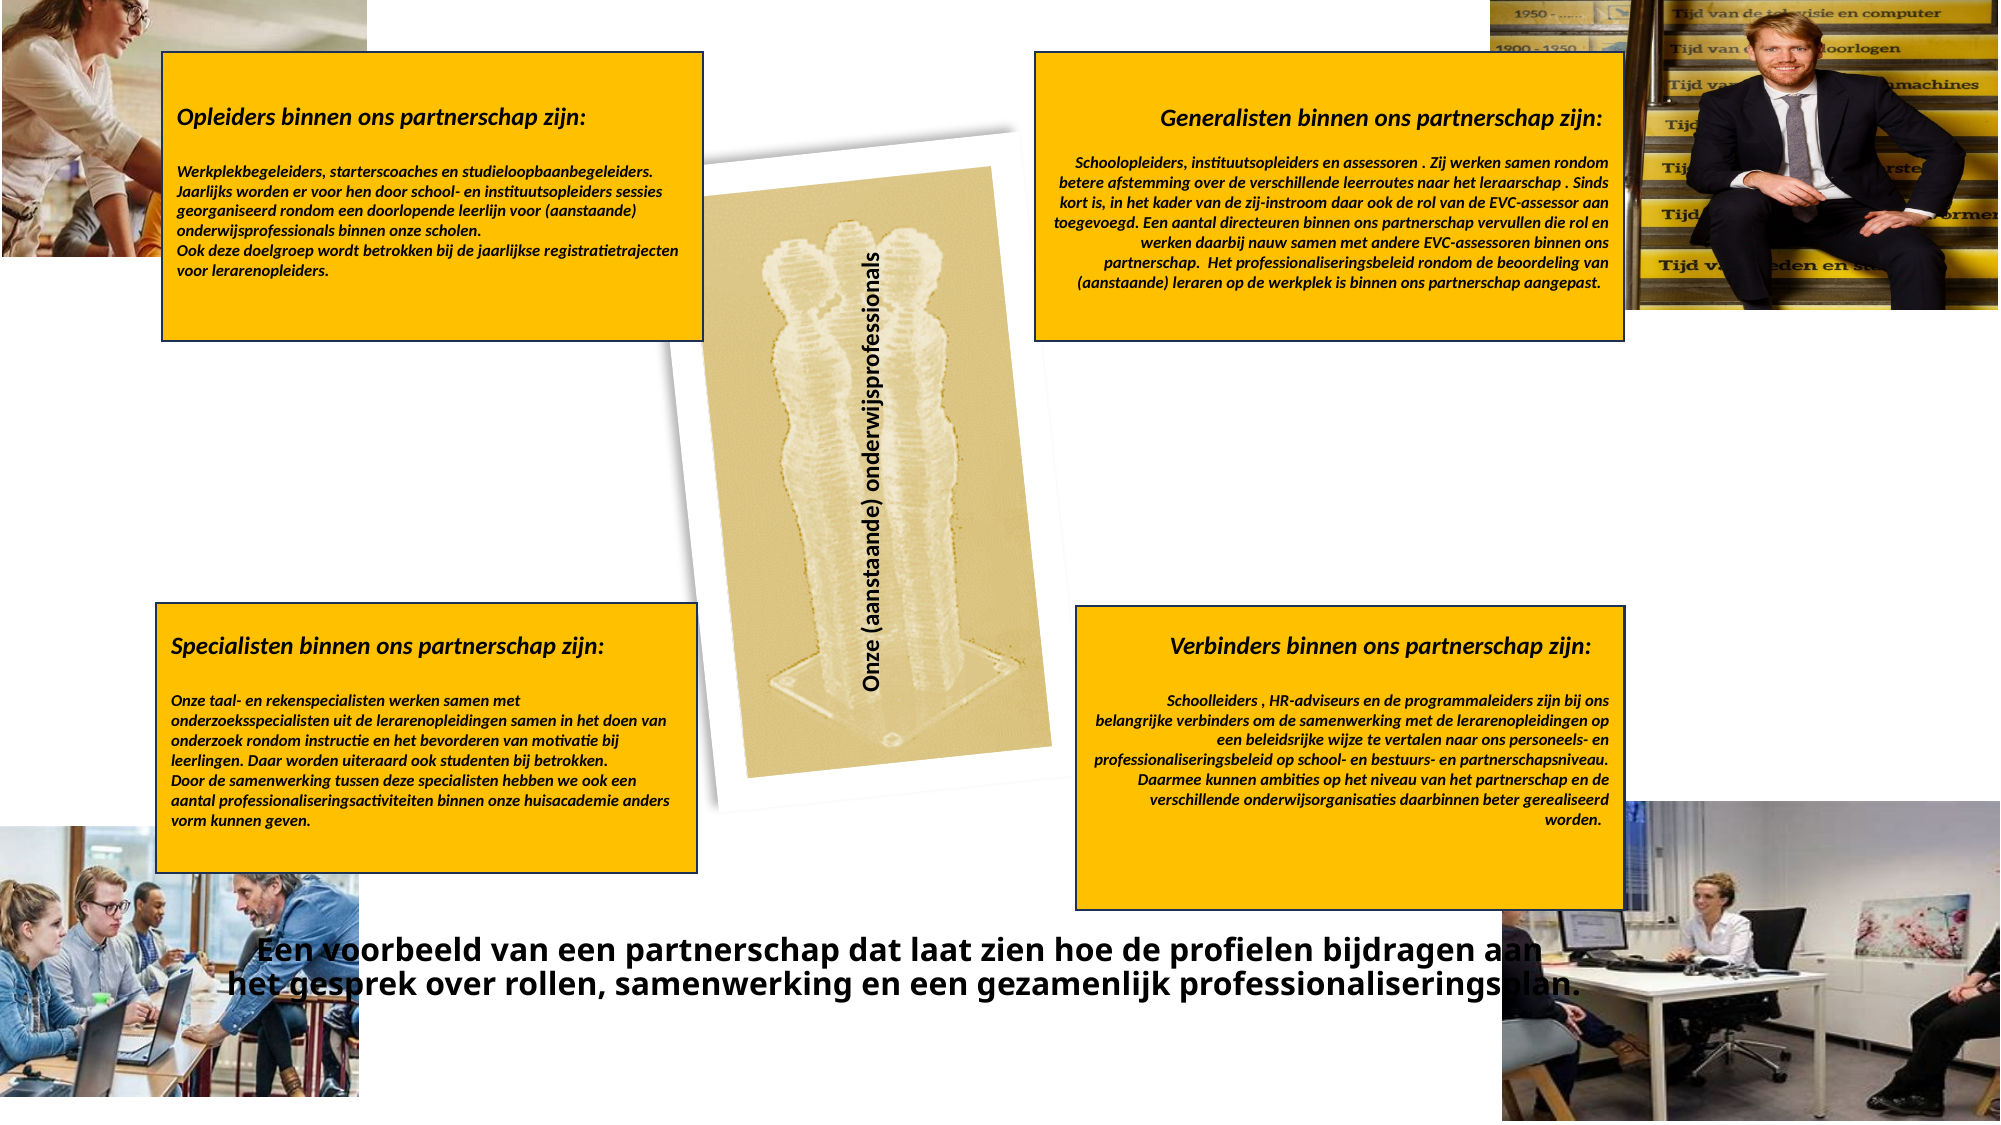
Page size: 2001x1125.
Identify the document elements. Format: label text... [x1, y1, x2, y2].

text_box Verbinders binnen ons partnerschap zijn: Schoolleiders , HR-adviseurs en de programmaleiders zijn bij ons belangrijke verbinders om de samenwerking met de lerarenopleidingen op een beleidsrijke wijze te vertalen naar ons personeels- en professionaliseringsbeleid op school- en bestuurs- en partnerschapsniveau. Daarmee kunnen ambities op het niveau van het partnerschap en de verschillende onderwijsorganisaties daarbinnen beter gerealiseerd worden. [1075, 605, 1626, 911]
picture [0, 825, 359, 1097]
picture [715, 180, 1023, 764]
picture [1502, 801, 2000, 1121]
picture [2, 0, 367, 257]
text_box Specialisten binnen ons partnerschap zijn: Onze taal- en rekenspecialisten werken samen met onderzoeksspecialisten uit de lerarenopleidingen samen in het doen van onderzoek rondom instructie en het bevorderen van motivatie bij leerlingen. Daar worden uiteraard ook studenten bij betrokken. Door de samenwerking tussen deze specialisten hebben we ook een aantal professionaliseringsactiviteiten binnen onze huisacademie anders vorm kunnen geven. [155, 602, 698, 874]
title Een voorbeeld van een partnerschap dat laat zien hoe de profielen bijdragen aan het gesprek over rollen, samenwerking en een gezamenlijk professionaliseringsplan. [0, 925, 1818, 1125]
picture [1490, 0, 1998, 310]
text_box Opleiders binnen ons partnerschap zijn: Werkplekbegeleiders, starterscoaches en studieloopbaanbegeleiders. Jaarlijks worden er voor hen door school- en instituutsopleiders sessies georganiseerd rondom een doorlopende leerlijn voor (aanstaande) onderwijsprofessionals binnen onze scholen. Ook deze doelgroep wordt betrokken bij de jaarlijkse registratietrajecten voor lerarenopleiders. [161, 51, 704, 342]
text_box Generalisten binnen ons partnerschap zijn: Schoolopleiders, instituutsopleiders en assessoren . Zij werken samen rondom betere afstemming over de verschillende leerroutes naar het leraarschap . Sinds kort is, in het kader van de zij-instroom daar ook de rol van de EVC-assessor aan toegevoegd. Een aantal directeuren binnen ons partnerschap vervullen die rol en werken daarbij nauw samen met andere EVC-assessoren binnen ons partnerschap. Het professionaliseringsbeleid rondom de beoordeling van (aanstaande) leraren op de werkplek is binnen ons partnerschap aangepast. [1034, 51, 1625, 342]
